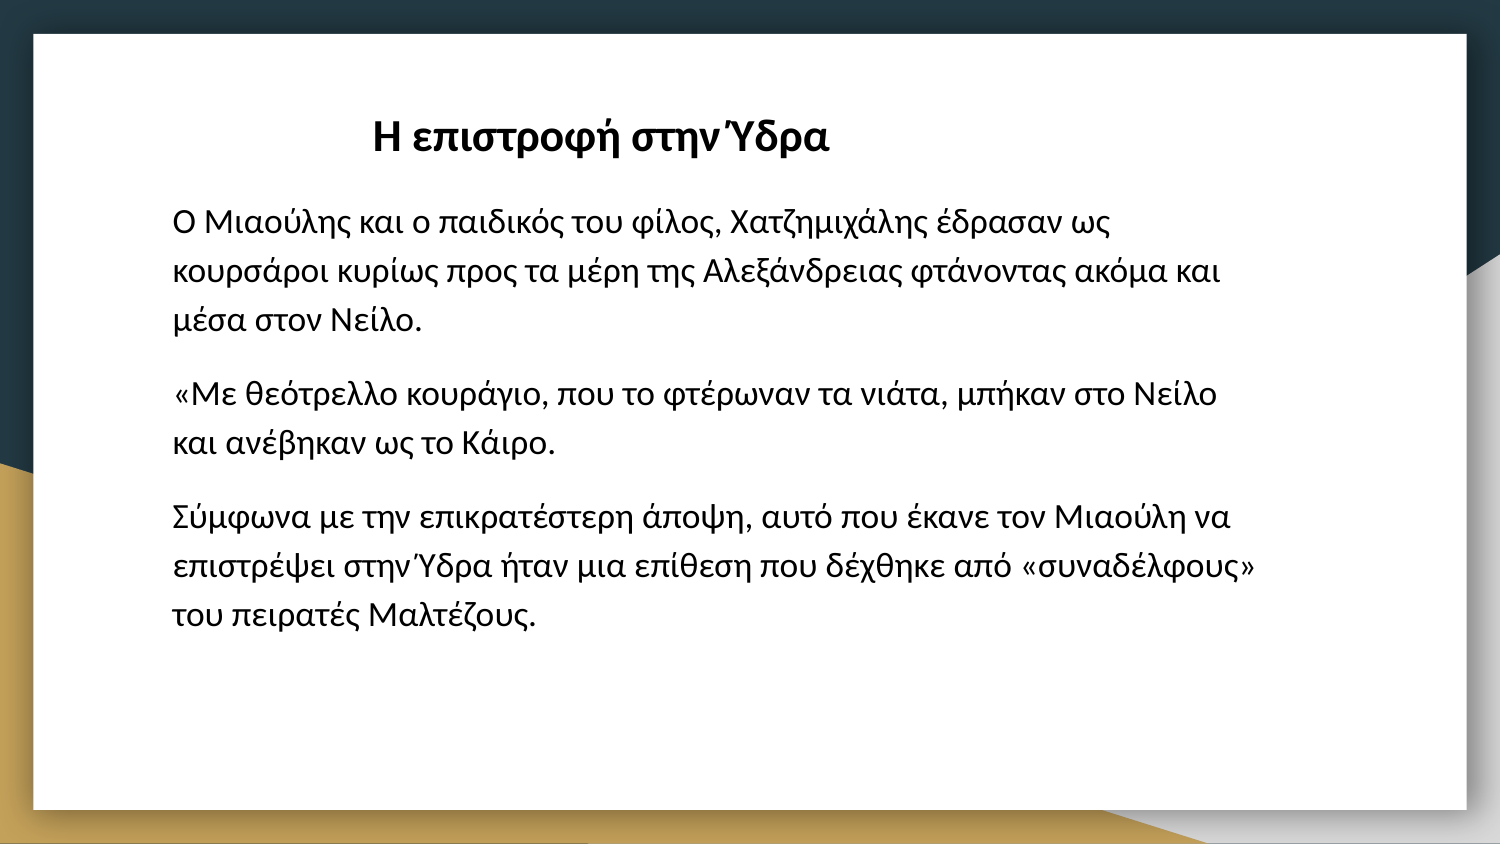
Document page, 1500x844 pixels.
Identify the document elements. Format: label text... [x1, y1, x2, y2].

list Ο Μιαούλης και ο παιδικός του φίλος, Χατζημιχάλης έδρασαν ως κουρσάροι κυρίως προς τα μέρη της Αλεξάνδρειας φτάνοντας ακόμα και μέσα στον Νείλο. «Με θεότρελλο κουράγιο, που το φτέρωναν τα νιάτα, μπήκαν στο Νείλο και ανέβηκαν ως το Κάιρο. Σύμφωνα με την επικρατέστερη άποψη, αυτό που έκανε τον Μιαούλη να επιστρέψει στην Ύδρα ήταν μια επίθεση που δέχθηκε από «συναδέλφους» του πειρατές Μαλτέζους. [157, 176, 1281, 740]
text_box Η επιστροφή στην Ύδρα [357, 91, 898, 176]
